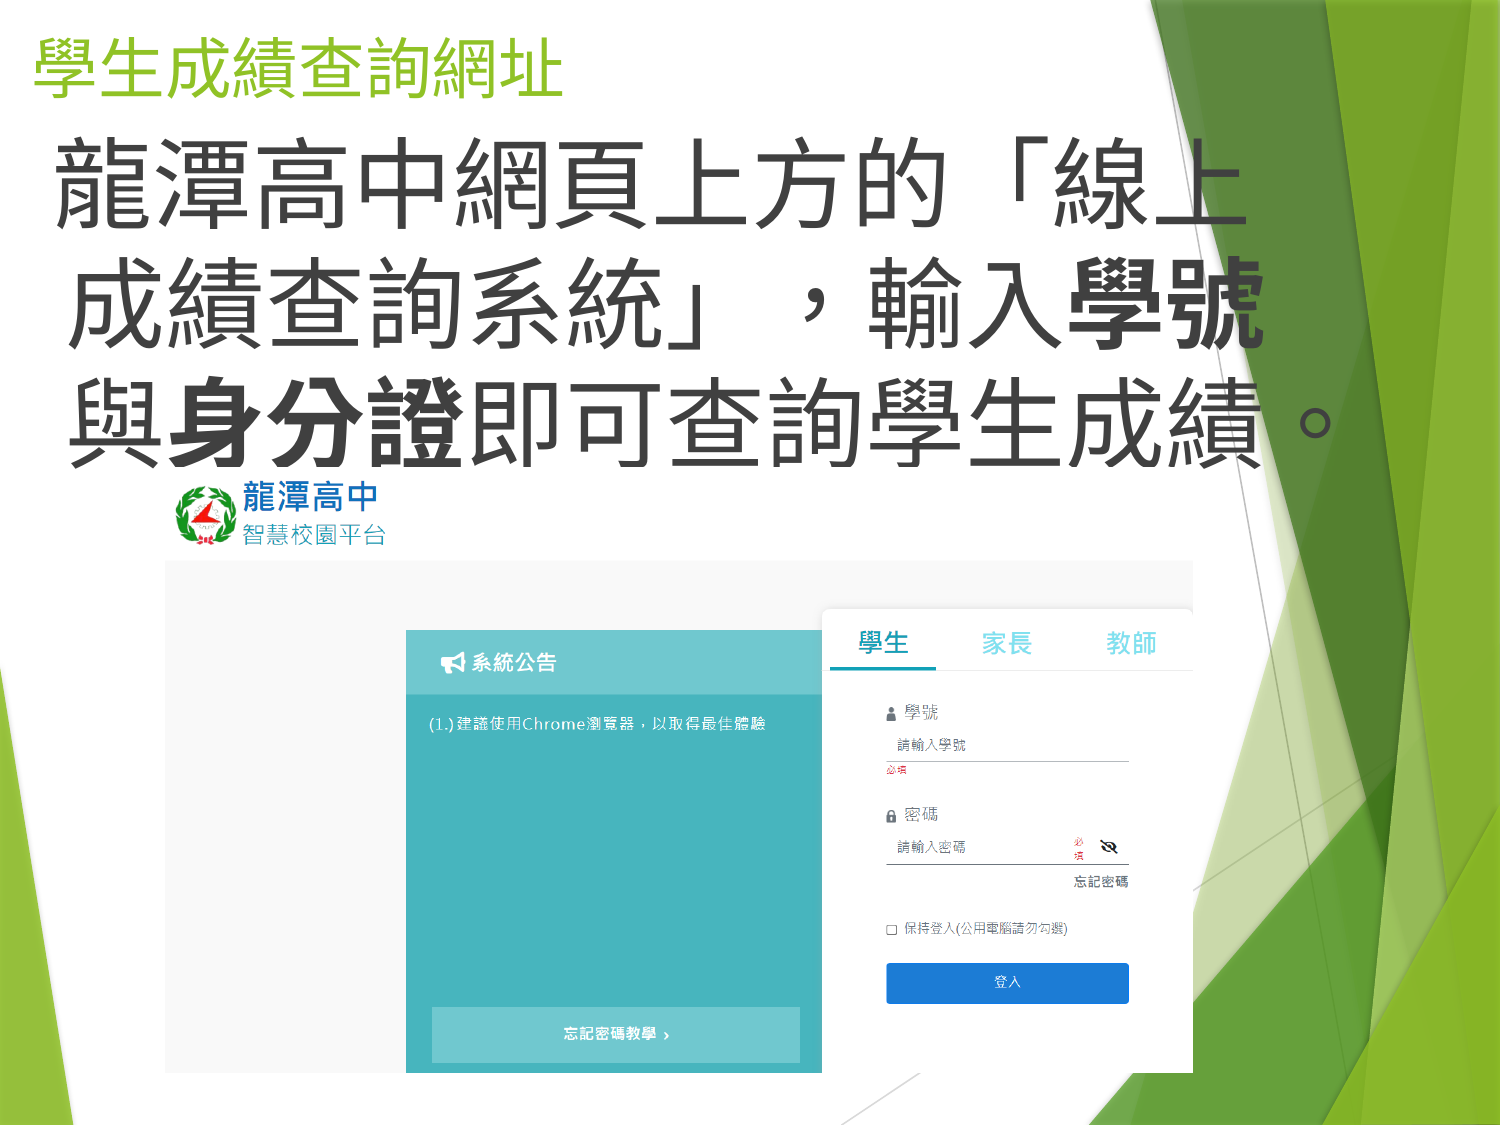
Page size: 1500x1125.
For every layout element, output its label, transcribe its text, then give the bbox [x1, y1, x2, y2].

title 學生成績查詢網址 [16, 19, 1058, 113]
picture [164, 467, 1194, 1074]
list 龍潭高中網頁上方的「線上成績查詢系統」，輸入學號與身分證即可查詢學生成績。 [0, 113, 1365, 885]
